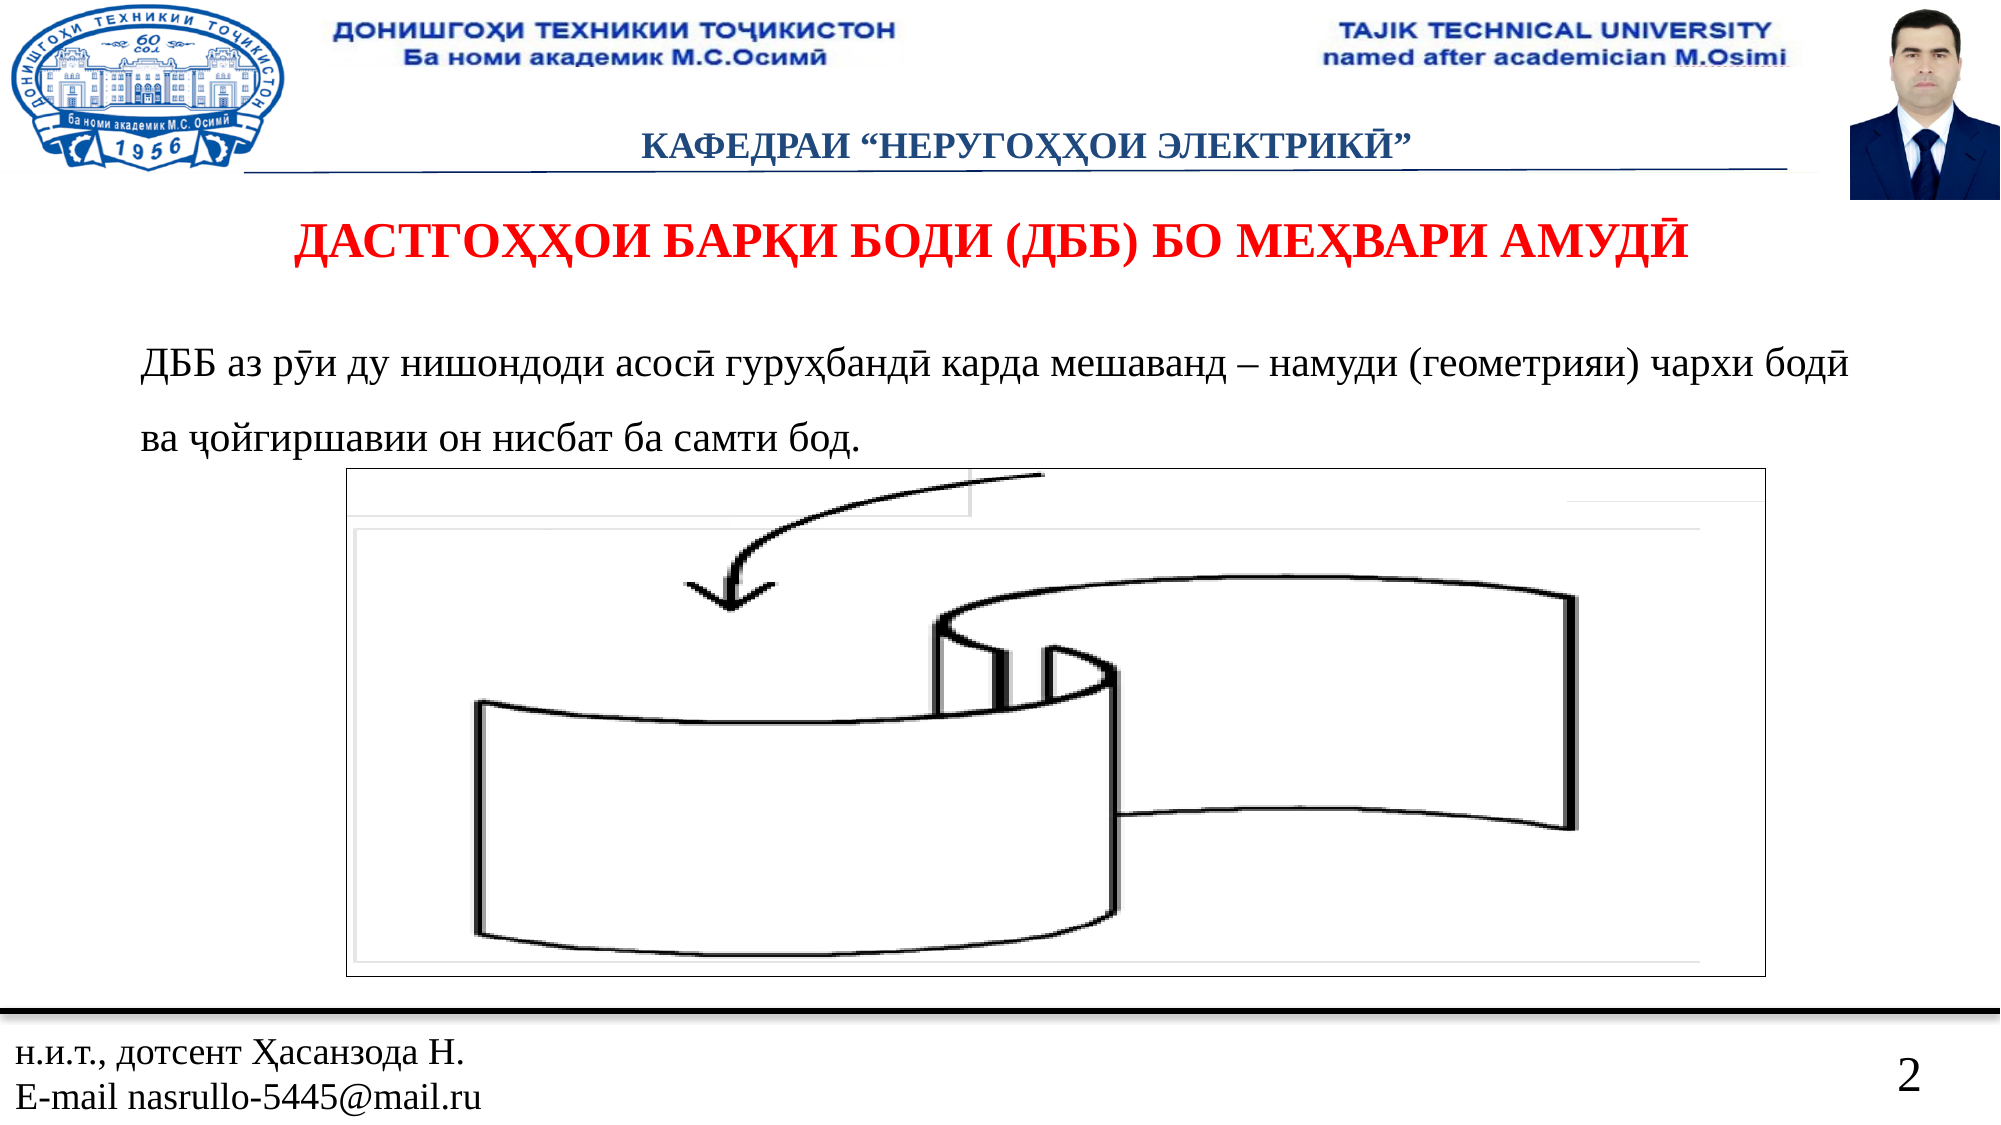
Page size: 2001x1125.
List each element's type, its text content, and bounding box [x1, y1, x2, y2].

text_box ДББ аз рӯи ду нишондоди асосӣ гуруҳбандӣ карда мешаванд – намуди (геометрияи) чархи бодӣ ва ҷойгиршавии он нисбат ба самти бод. [125, 302, 1910, 468]
picture [346, 469, 1765, 977]
text_box н.и.т., дотсент Ҳасанзода Н. E-mail nasrullo-5445@mail.ru [0, 1021, 717, 1125]
text_box КАФЕДРАИ “НЕРУГОҲҲОИ ЭЛЕКТРИКӢ” [354, 113, 1700, 174]
picture [1317, 20, 1803, 67]
text_box 2 [1819, 1023, 2000, 1125]
picture [1850, 0, 2000, 200]
picture [322, 20, 907, 67]
picture [1, 0, 291, 172]
text_box ДАСТГОҳҳои БАРқИ БОДИ (ДББ) бо меҳвари амудӣ [0, 172, 1999, 303]
